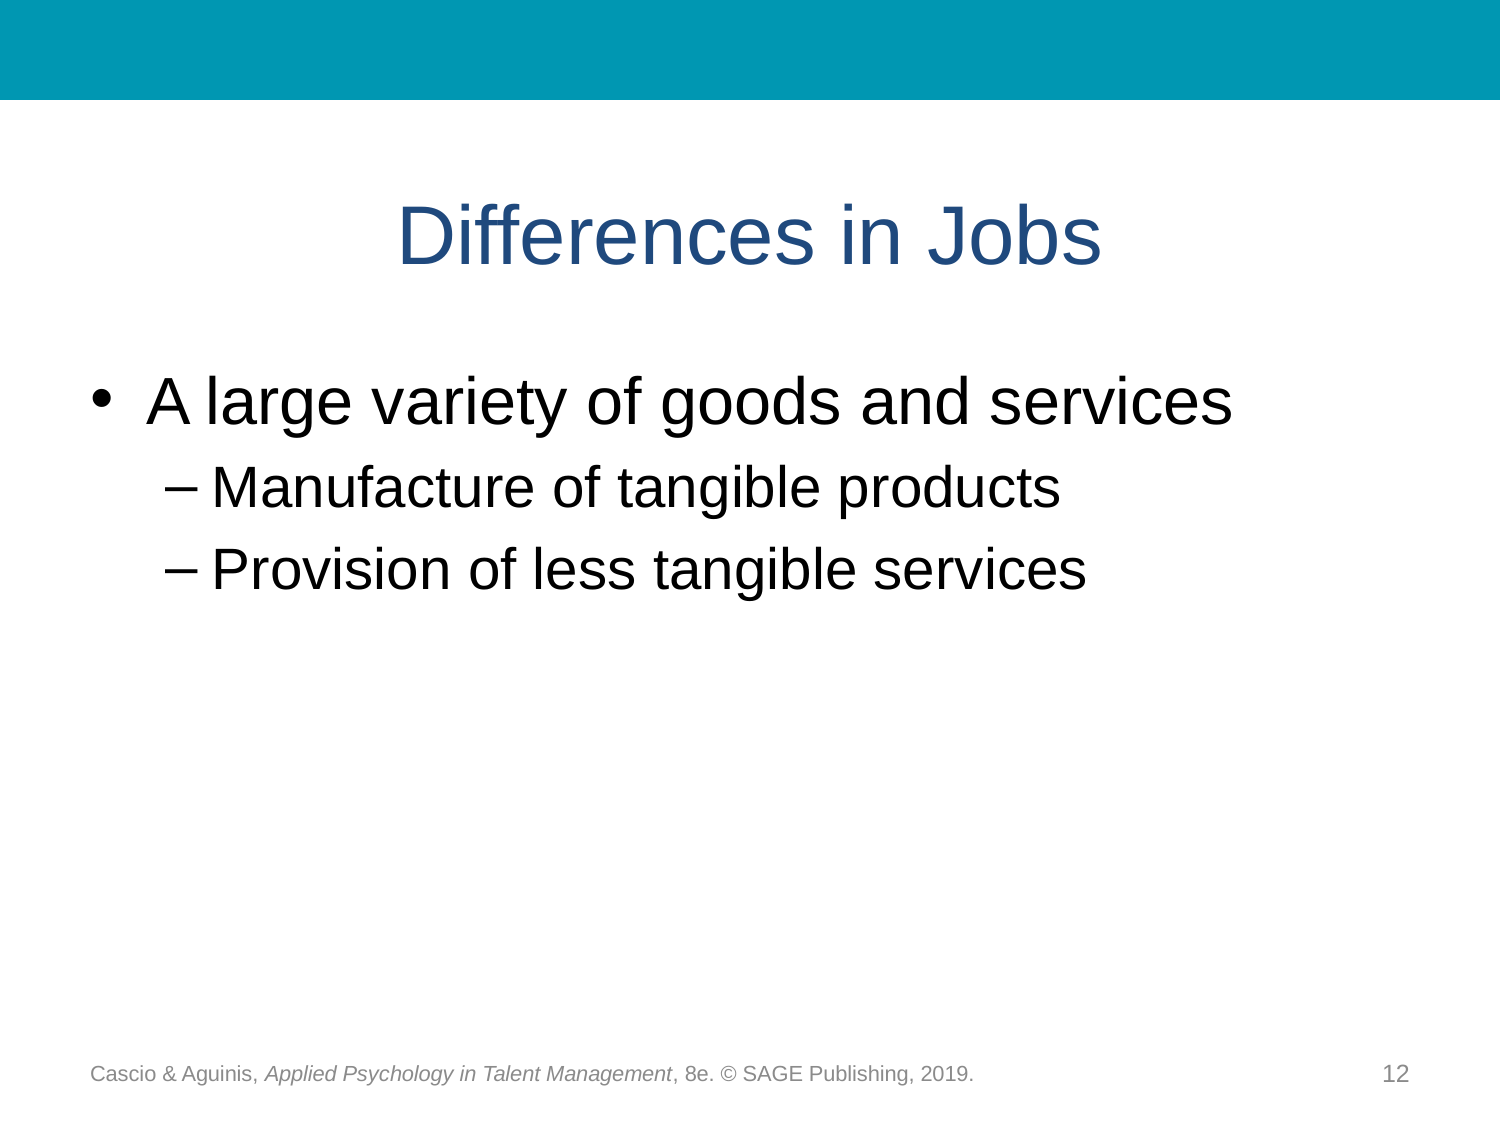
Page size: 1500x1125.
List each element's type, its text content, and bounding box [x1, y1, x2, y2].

slide_number 12 [1350, 1042, 1425, 1103]
list A large variety of goods and services Manufacture of tangible products Provision of less tangible services [75, 350, 1425, 1005]
footer Cascio & Aguinis, Applied Psychology in Talent Management, 8e. © SAGE Publishing, 2019. [75, 1042, 1313, 1103]
title Differences in Jobs [75, 137, 1425, 325]
